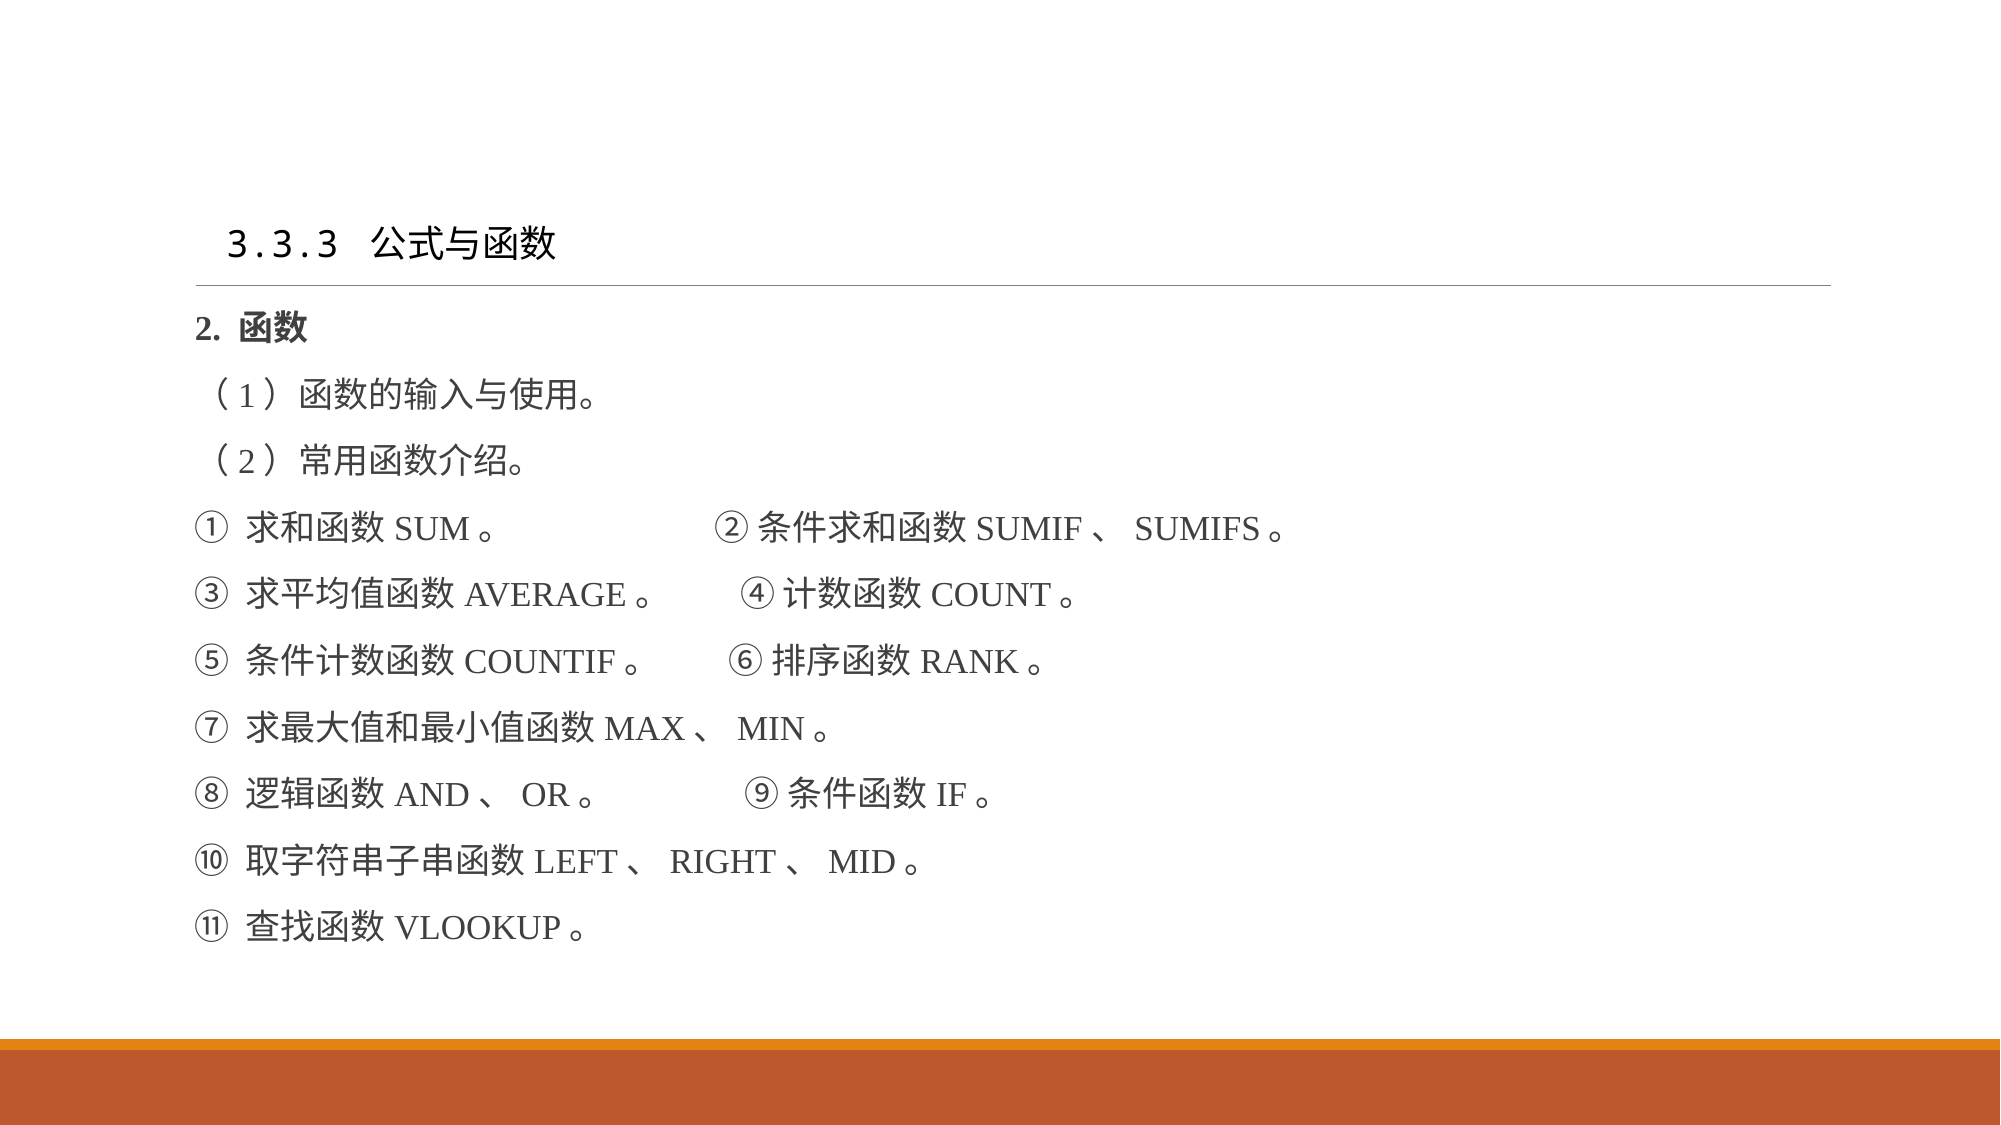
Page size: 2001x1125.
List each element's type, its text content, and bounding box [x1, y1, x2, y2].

text_box 3.3.3 公式与函数 [211, 212, 1245, 273]
list 2. 函数 （1）函数的输入与使用。 （2）常用函数介绍。 ① 求和函数SUM。 ② 条件求和函数SUMIF、SUMIFS。 ③ 求平均值函数AVERAGE。 ④ 计数函数COUNT。 ⑤ 条件计数函数COUNTIF。 ⑥ 排序函数RANK。 ⑦ 求最大值和最小值函数MAX、MIN。 ⑧ 逻辑函数AND、OR。 ⑨ 条件函数IF。 ⑩ 取字符串子串函数LEFT、RIGHT、MID。 ⑪ 查找函数VLOOKUP。 [180, 302, 1830, 963]
